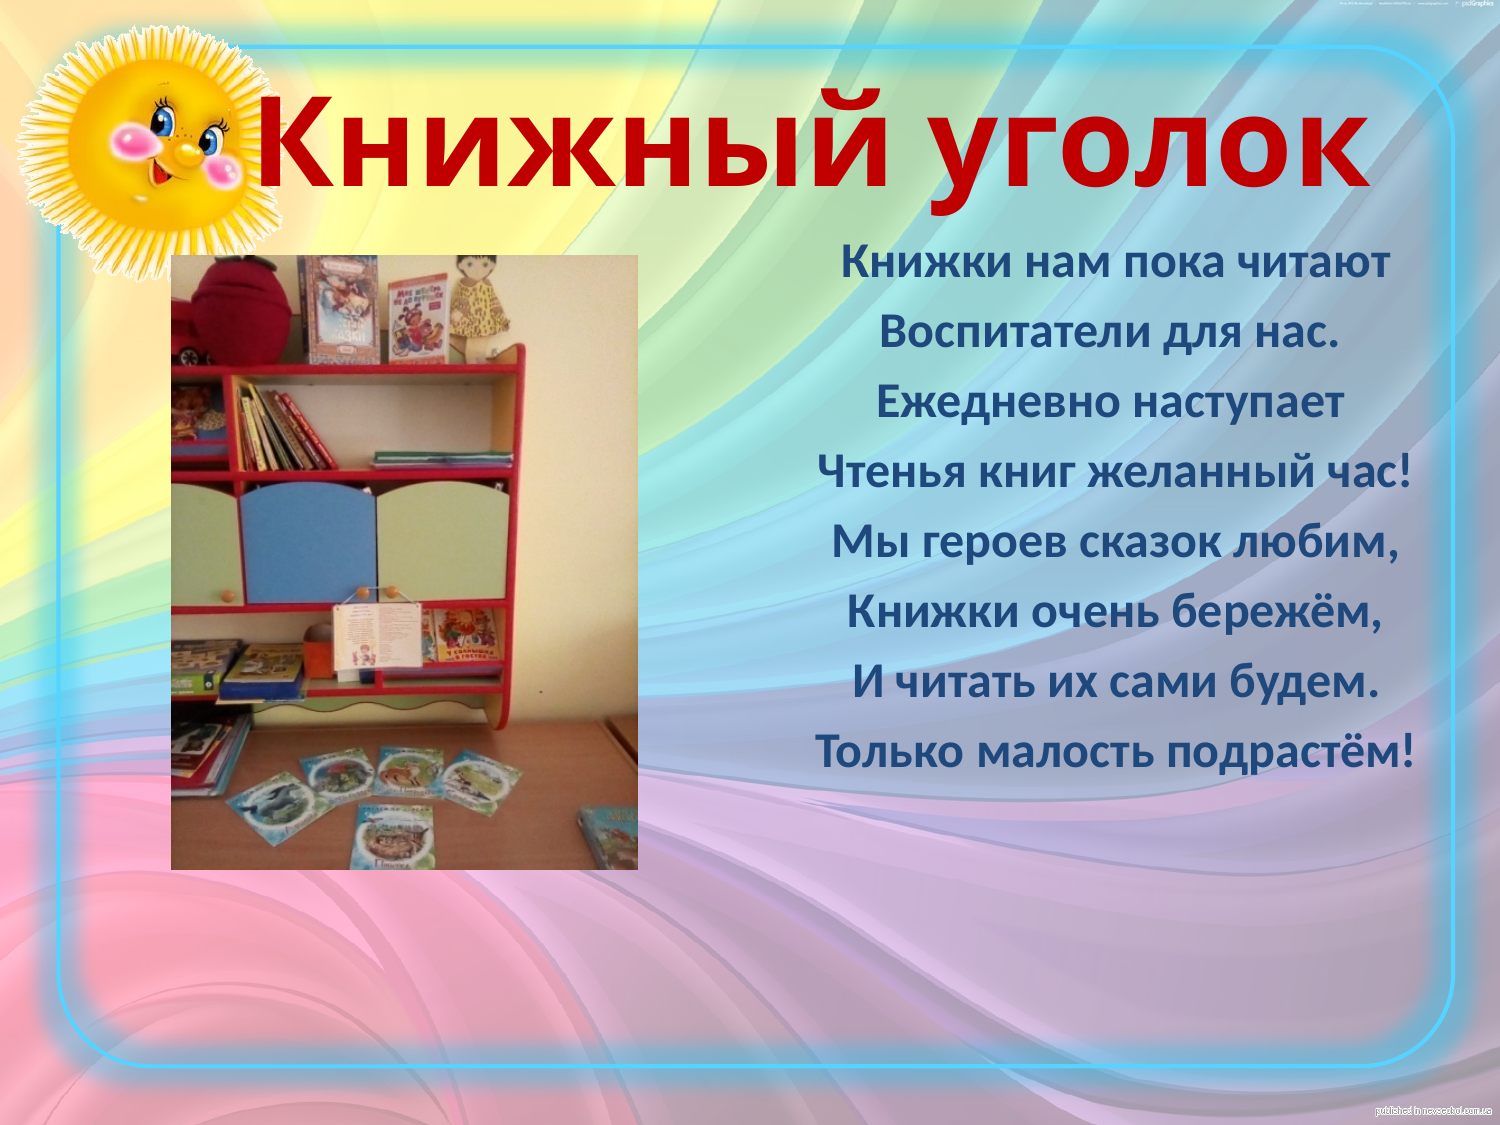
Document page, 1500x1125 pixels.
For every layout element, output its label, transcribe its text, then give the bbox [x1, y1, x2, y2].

list Книжки нам пока читают Воспитатели для нас. Ежедневно наступает Чтенья книг желанный час! Мы героев сказок любим, Книжки очень бережём, И читать их сами будем. Только малость подрастём! [749, 219, 1483, 646]
title Книжный уголок [135, 42, 1486, 231]
picture [11, 11, 639, 870]
